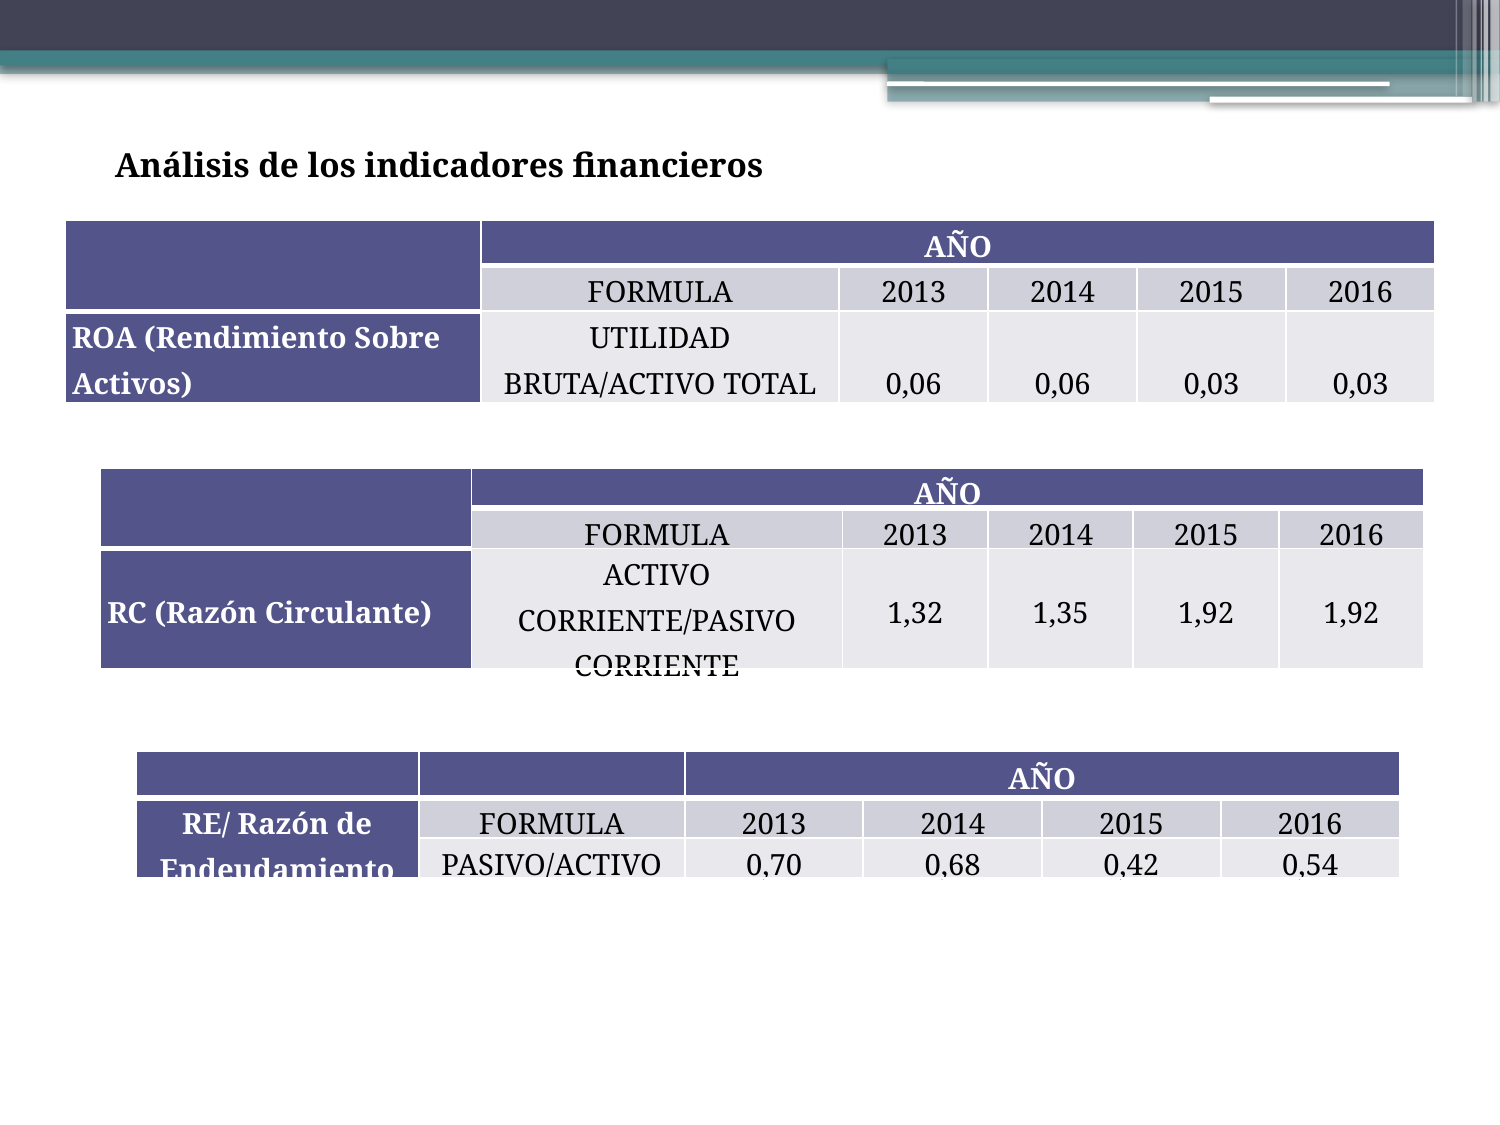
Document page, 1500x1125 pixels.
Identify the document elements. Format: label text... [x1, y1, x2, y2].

table_cell 2013 [686, 801, 862, 837]
table_cell 2016 [1280, 511, 1423, 548]
table_header [66, 221, 480, 309]
table_cell 0,03 [1138, 312, 1285, 402]
table_cell RE/ Razón de Endeudamiento [137, 801, 418, 877]
table_cell 0,70 [686, 839, 862, 877]
table_cell 2013 [843, 511, 987, 548]
table_cell 1,92 [1280, 549, 1423, 668]
table_cell 2014 [864, 801, 1041, 837]
table_header AÑO [472, 469, 1423, 505]
table_cell 2016 [1222, 801, 1399, 837]
table_cell 2015 [1134, 511, 1278, 548]
table_header [137, 752, 418, 795]
table_cell 2013 [840, 268, 987, 310]
table_cell 2014 [989, 268, 1136, 310]
table_cell PASIVO/ACTIVO [420, 839, 684, 877]
table_cell RC (Razón Circulante) [101, 551, 471, 668]
table_cell UTILIDAD BRUTA/ACTIVO TOTAL [482, 312, 838, 402]
table_header [420, 752, 684, 795]
table_cell FORMULA [472, 511, 842, 548]
table_header AÑO [686, 752, 1399, 795]
table_cell 1,35 [989, 549, 1132, 668]
table_cell 2015 [1138, 268, 1285, 310]
table_cell 0,06 [989, 312, 1136, 402]
table_cell 0,42 [1043, 839, 1220, 877]
table_cell FORMULA [420, 801, 684, 837]
table_cell 1,32 [843, 549, 987, 668]
table_cell 2014 [989, 511, 1132, 548]
table_cell 2015 [1043, 801, 1220, 837]
table_cell FORMULA [482, 268, 838, 310]
text_box Análisis de los indicadores financieros [100, 137, 851, 192]
table_cell ROA (Rendimiento Sobre Activos) [66, 314, 480, 402]
table_cell 0,54 [1222, 839, 1399, 877]
table_cell 1,92 [1134, 549, 1278, 668]
table_header AÑO [482, 221, 1434, 263]
table_cell 0,06 [840, 312, 987, 402]
table_cell ACTIVO CORRIENTE/PASIVO CORRIENTE [472, 549, 842, 668]
table_cell 2016 [1287, 268, 1434, 310]
table_header [101, 469, 471, 546]
table_cell 0,68 [864, 839, 1041, 877]
table_cell 0,03 [1287, 312, 1434, 402]
